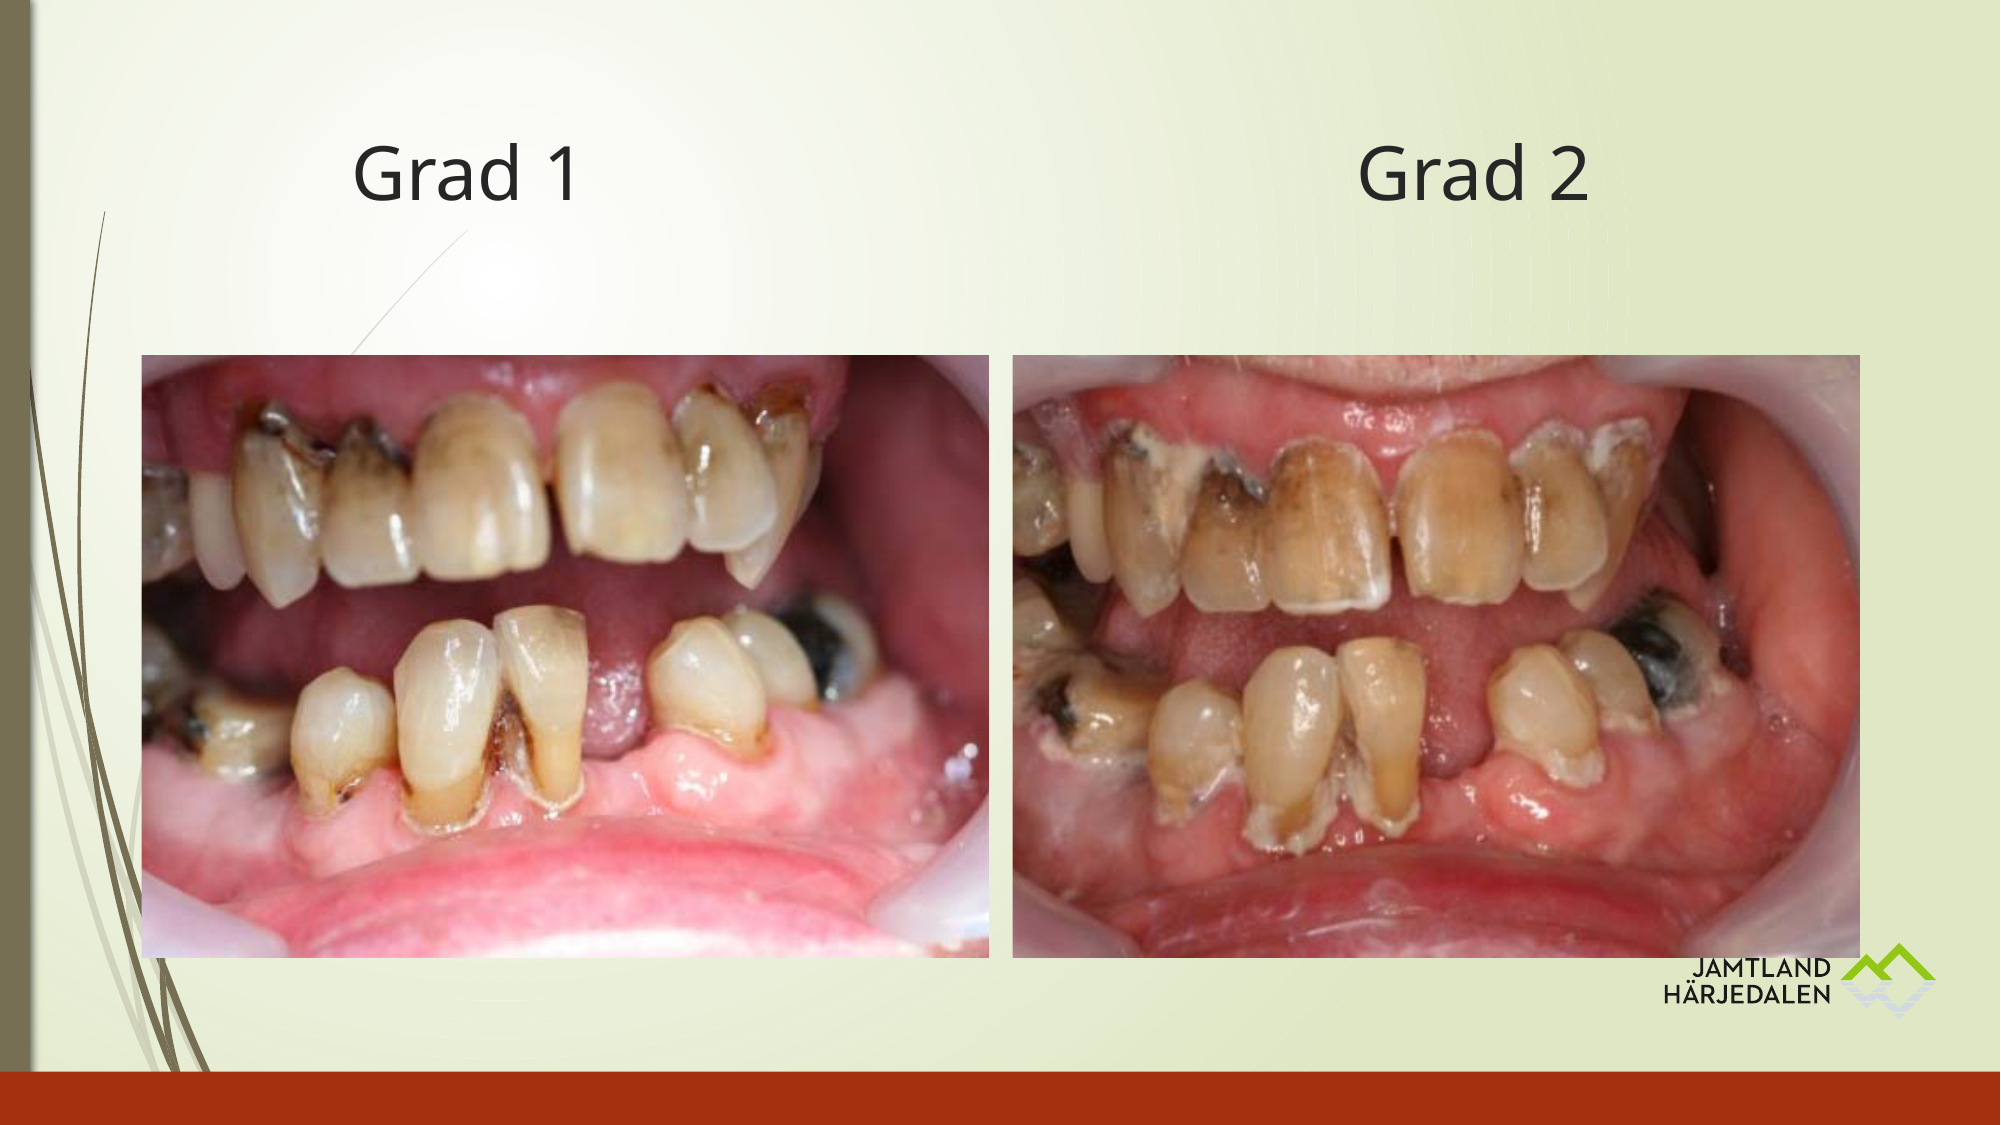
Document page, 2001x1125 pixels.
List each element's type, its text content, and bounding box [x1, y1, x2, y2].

title Grad 1 Grad 2 [141, 118, 1859, 225]
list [1011, 354, 1861, 959]
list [141, 354, 990, 959]
